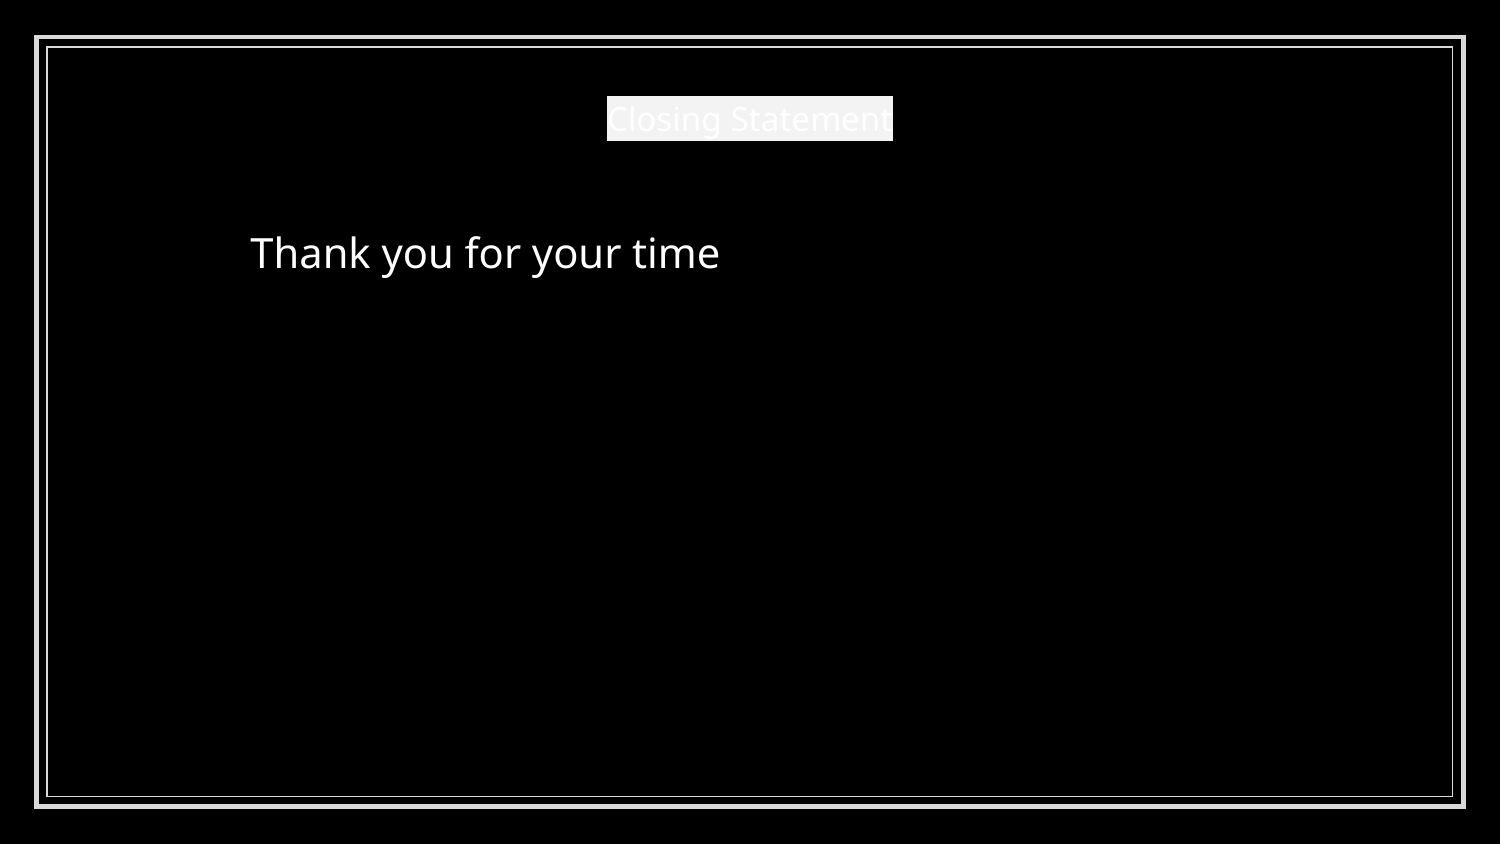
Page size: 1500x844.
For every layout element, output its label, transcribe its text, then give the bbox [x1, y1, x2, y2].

title Closing Statement [63, 55, 1437, 181]
list Thank you for your time [235, 212, 1325, 716]
